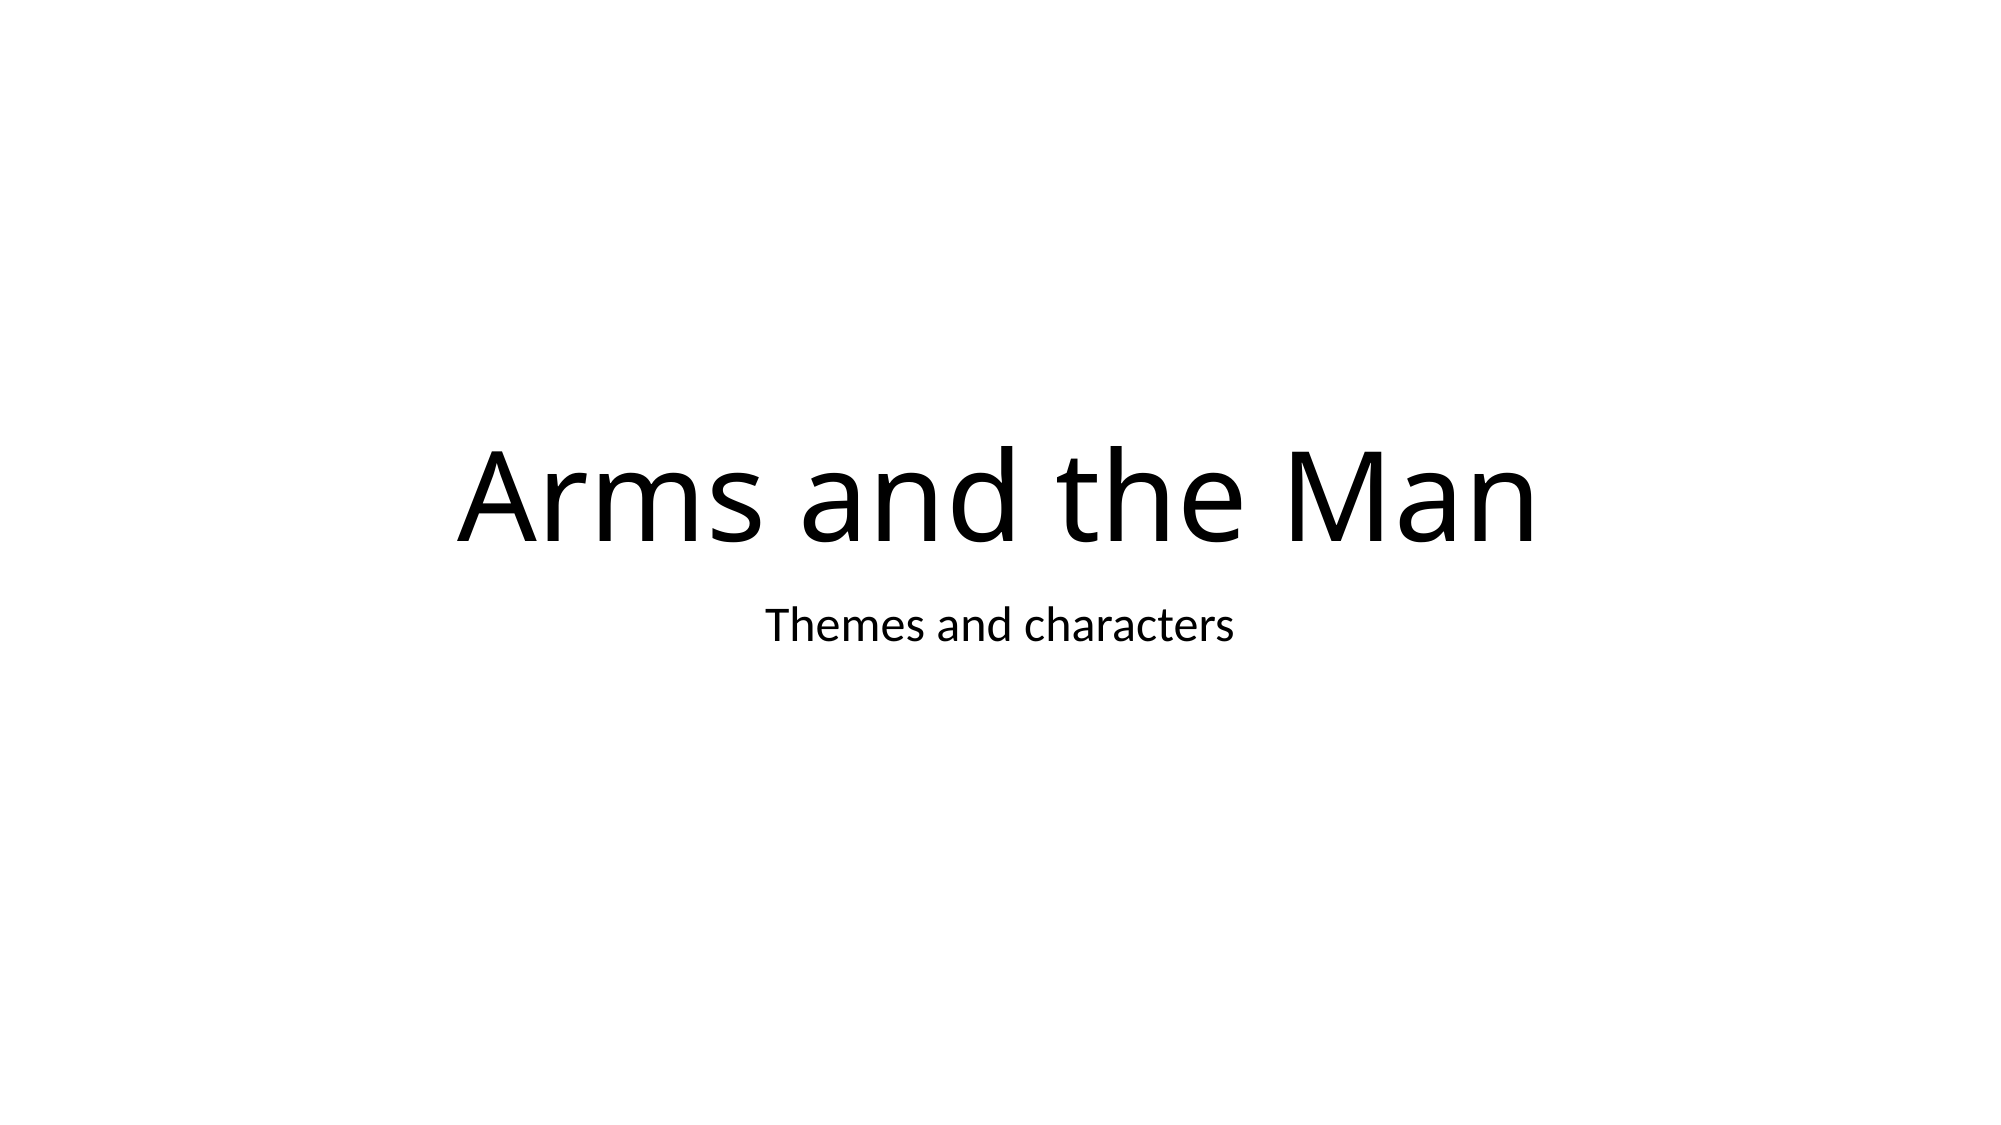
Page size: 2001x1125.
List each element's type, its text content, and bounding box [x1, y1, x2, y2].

subtitle Themes and characters [249, 590, 1750, 863]
title Arms and the Man [249, 184, 1750, 576]
